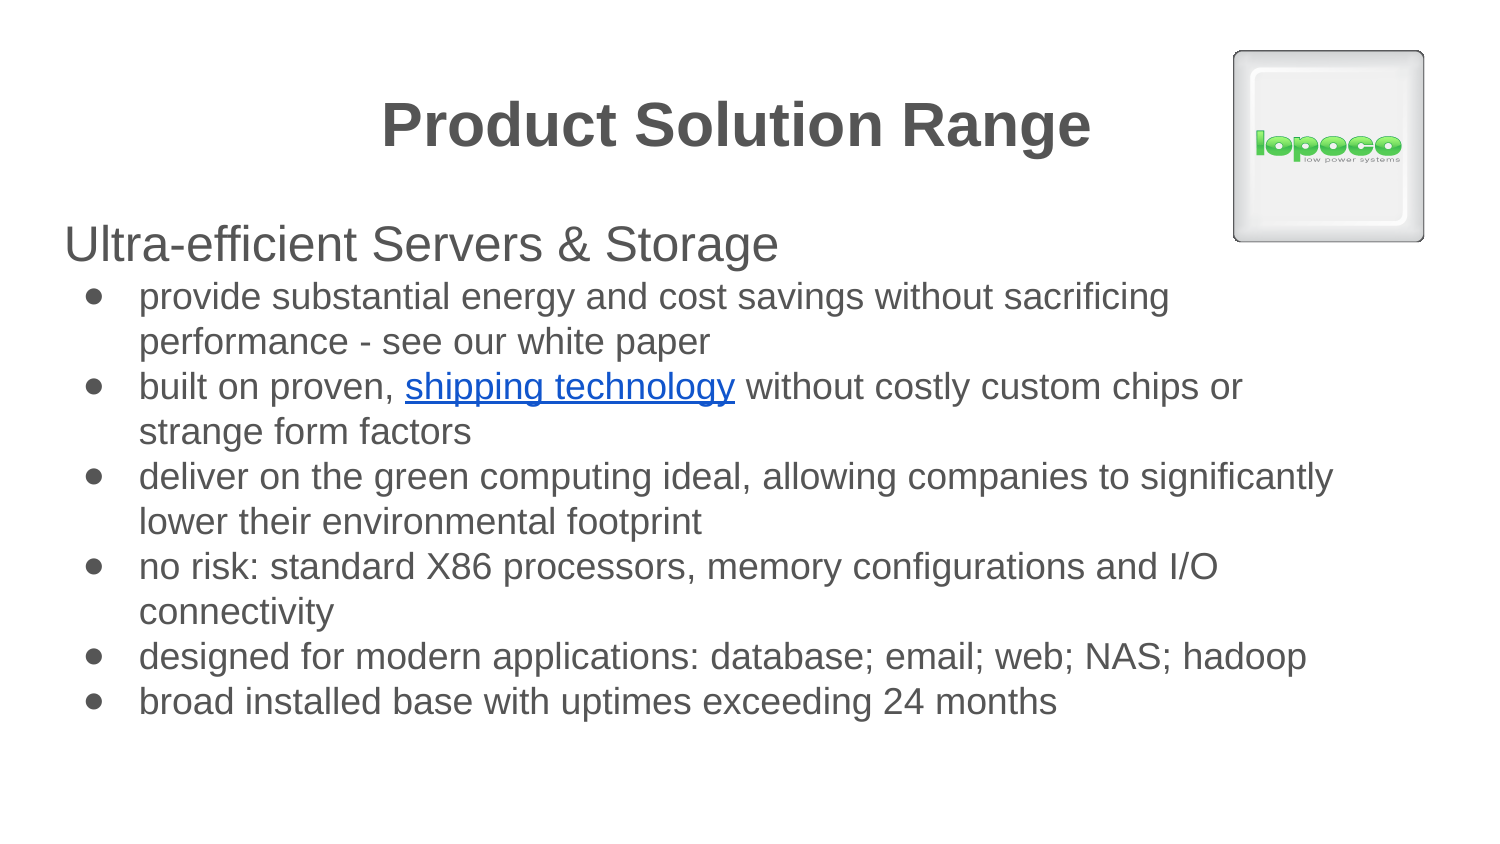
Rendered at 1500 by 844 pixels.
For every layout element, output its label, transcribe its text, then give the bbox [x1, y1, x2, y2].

picture [1232, 49, 1426, 243]
title Product Solution Range [62, 33, 1413, 175]
list Ultra-efficient Servers & Storage provide substantial energy and cost savings without sacrificing performance - see our white paper built on proven, shipping technology without costly custom chips or strange form factors deliver on the green computing ideal, allowing companies to significantly lower their environmental footprint no risk: standard X86 processors, memory configurations and I/O connectivity designed for modern applications: database; email; web; NAS; hadoop broad installed base with uptimes exceeding 24 months [48, 196, 1390, 808]
